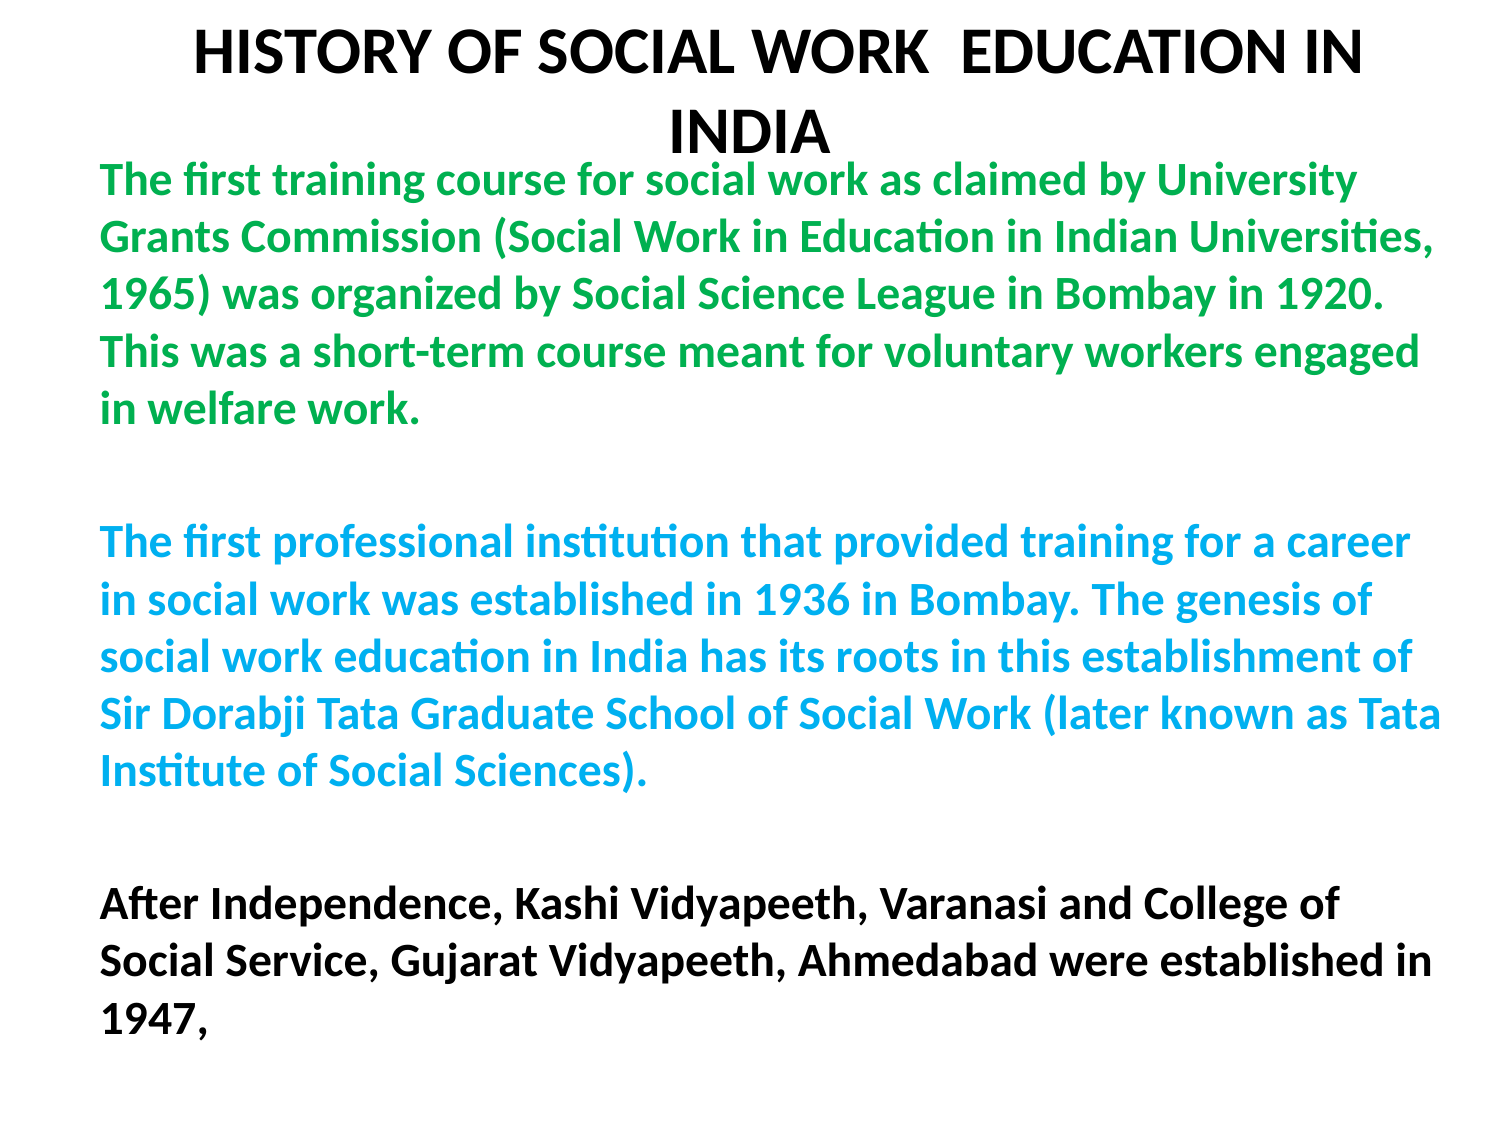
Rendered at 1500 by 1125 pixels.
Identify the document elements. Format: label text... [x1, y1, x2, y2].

title HISTORY OF SOCIAL WORK EDUCATION IN INDIA [75, 45, 1425, 129]
list The first training course for social work as claimed by University Grants Commission (Social Work in Education in Indian Universities, 1965) was organized by Social Science League in Bombay in 1920. This was a short-term course meant for voluntary workers engaged in welfare work. The first professional institution that provided training for a career in social work was established in 1936 in Bombay. The genesis of social work education in India has its roots in this establishment of Sir Dorabji Tata Graduate School of Social Work (later known as Tata Institute of Social Sciences). After Independence, Kashi Vidyapeeth, Varanasi and College of Social Service, Gujarat Vidyapeeth, Ahmedabad were established in 1947, [35, 140, 1465, 1102]
